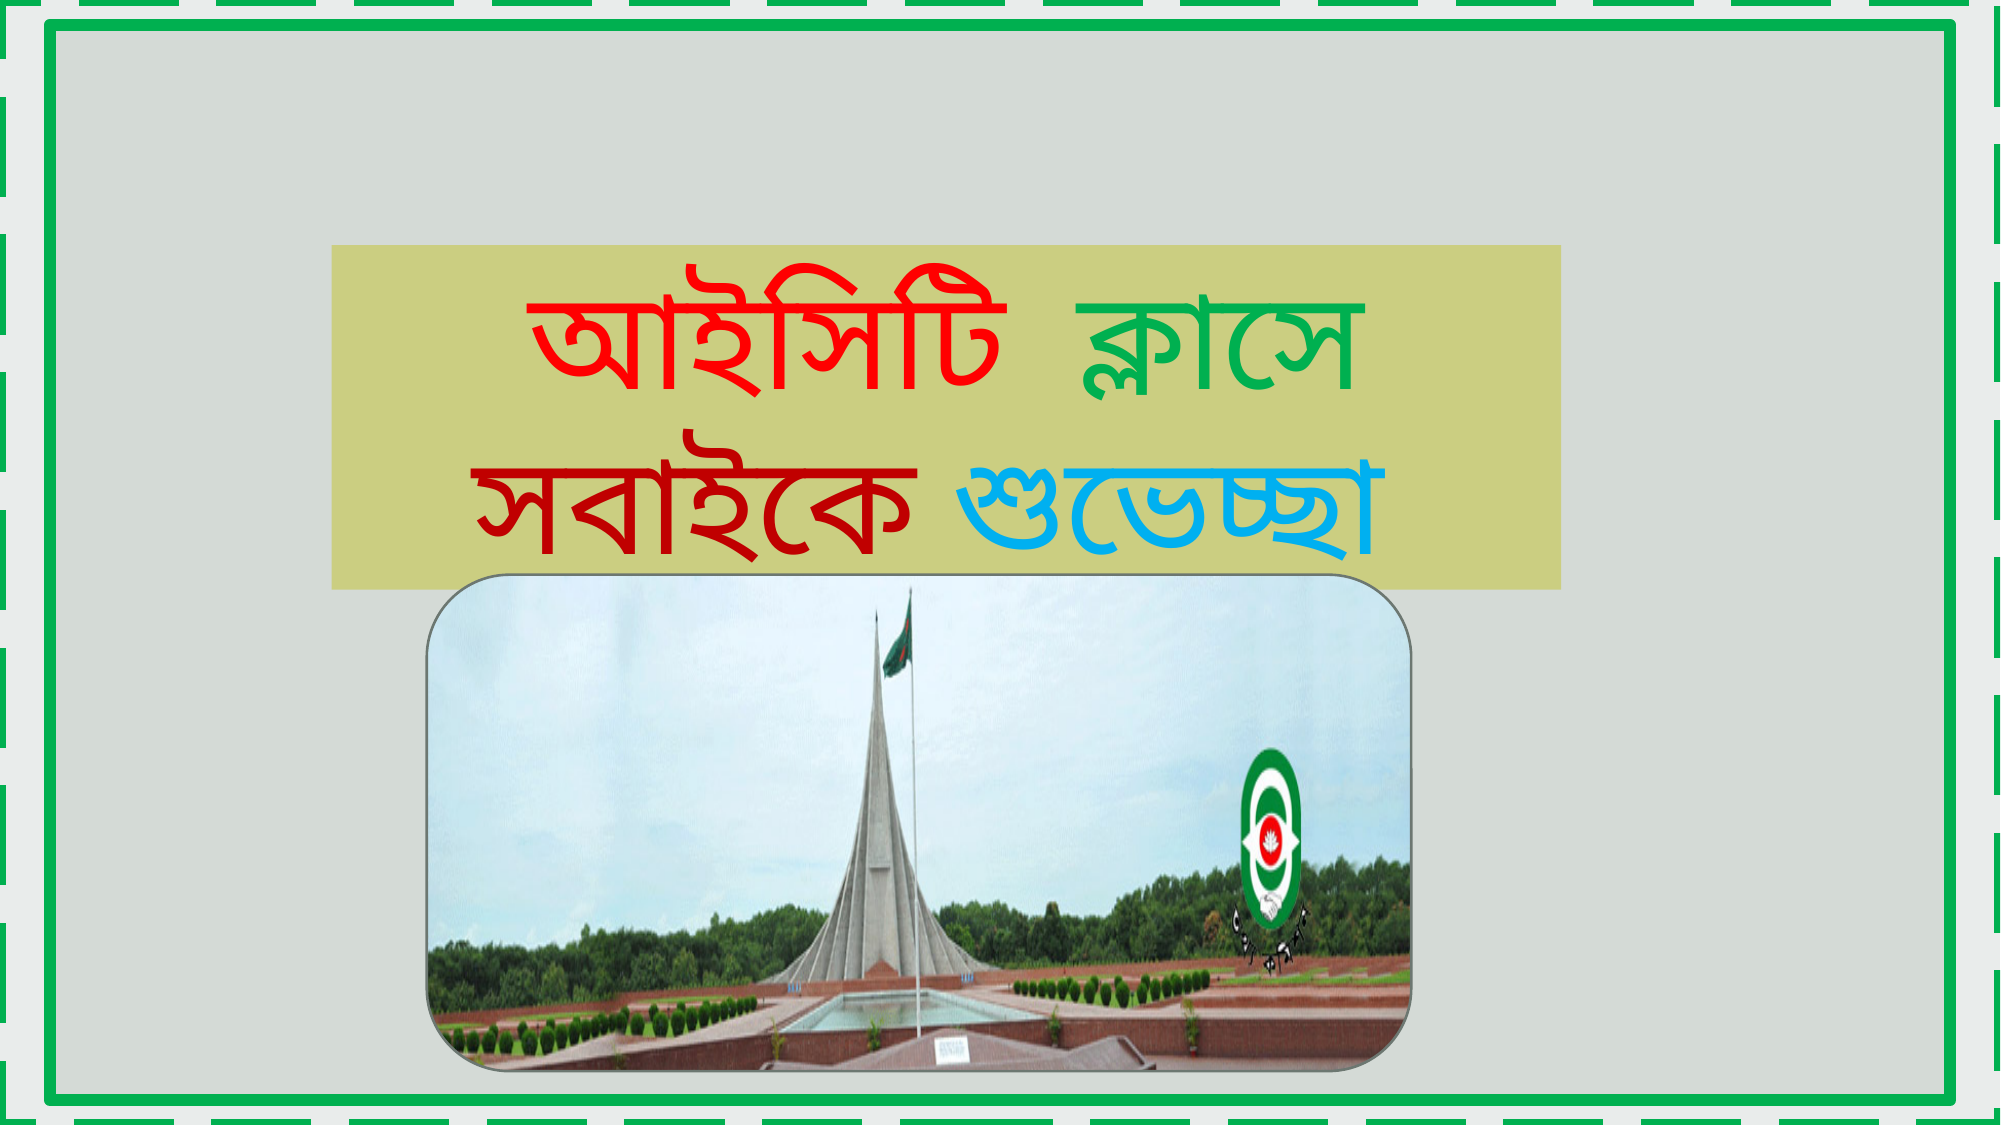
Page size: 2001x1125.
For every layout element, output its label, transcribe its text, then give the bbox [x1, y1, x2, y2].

text_box আইসিটি ক্লাসে সবাইকে শুভেচ্ছা [331, 245, 1562, 590]
text_box [425, 573, 1413, 1073]
